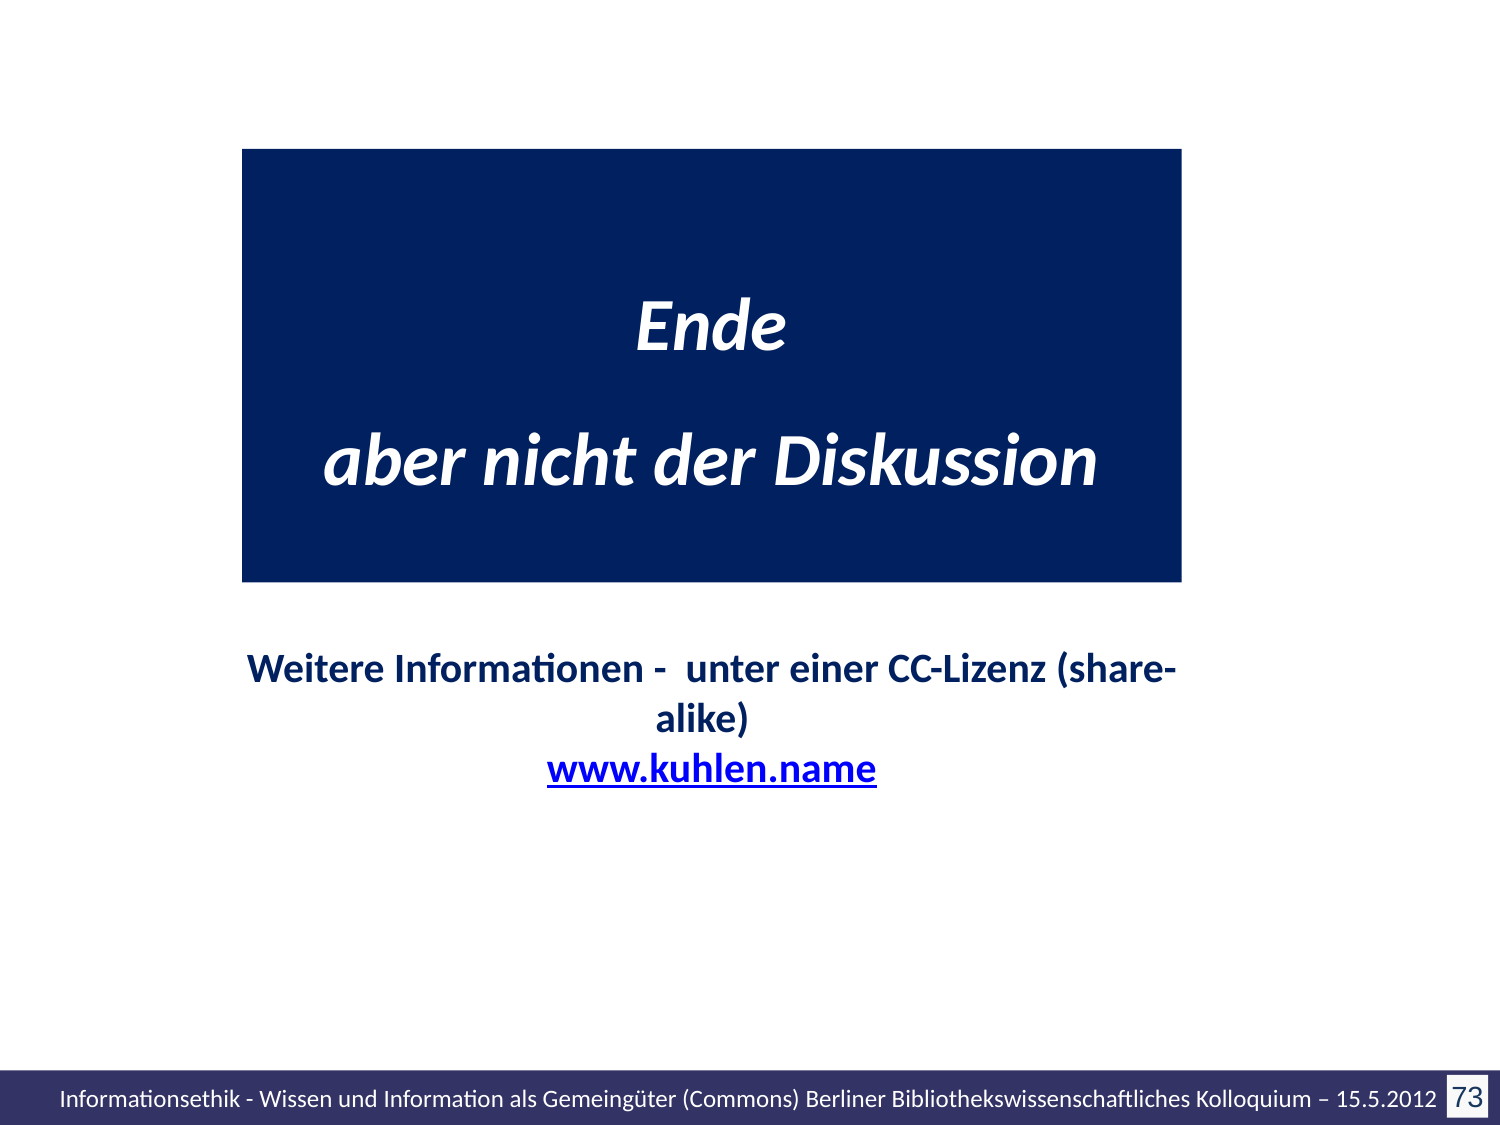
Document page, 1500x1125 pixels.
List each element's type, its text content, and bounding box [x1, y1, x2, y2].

text_box Ende aber nicht der Diskussion [242, 148, 1182, 583]
text_box Weitere Informationen - unter einer CC-Lizenz (share-alike) www.kuhlen.name [230, 633, 1194, 799]
